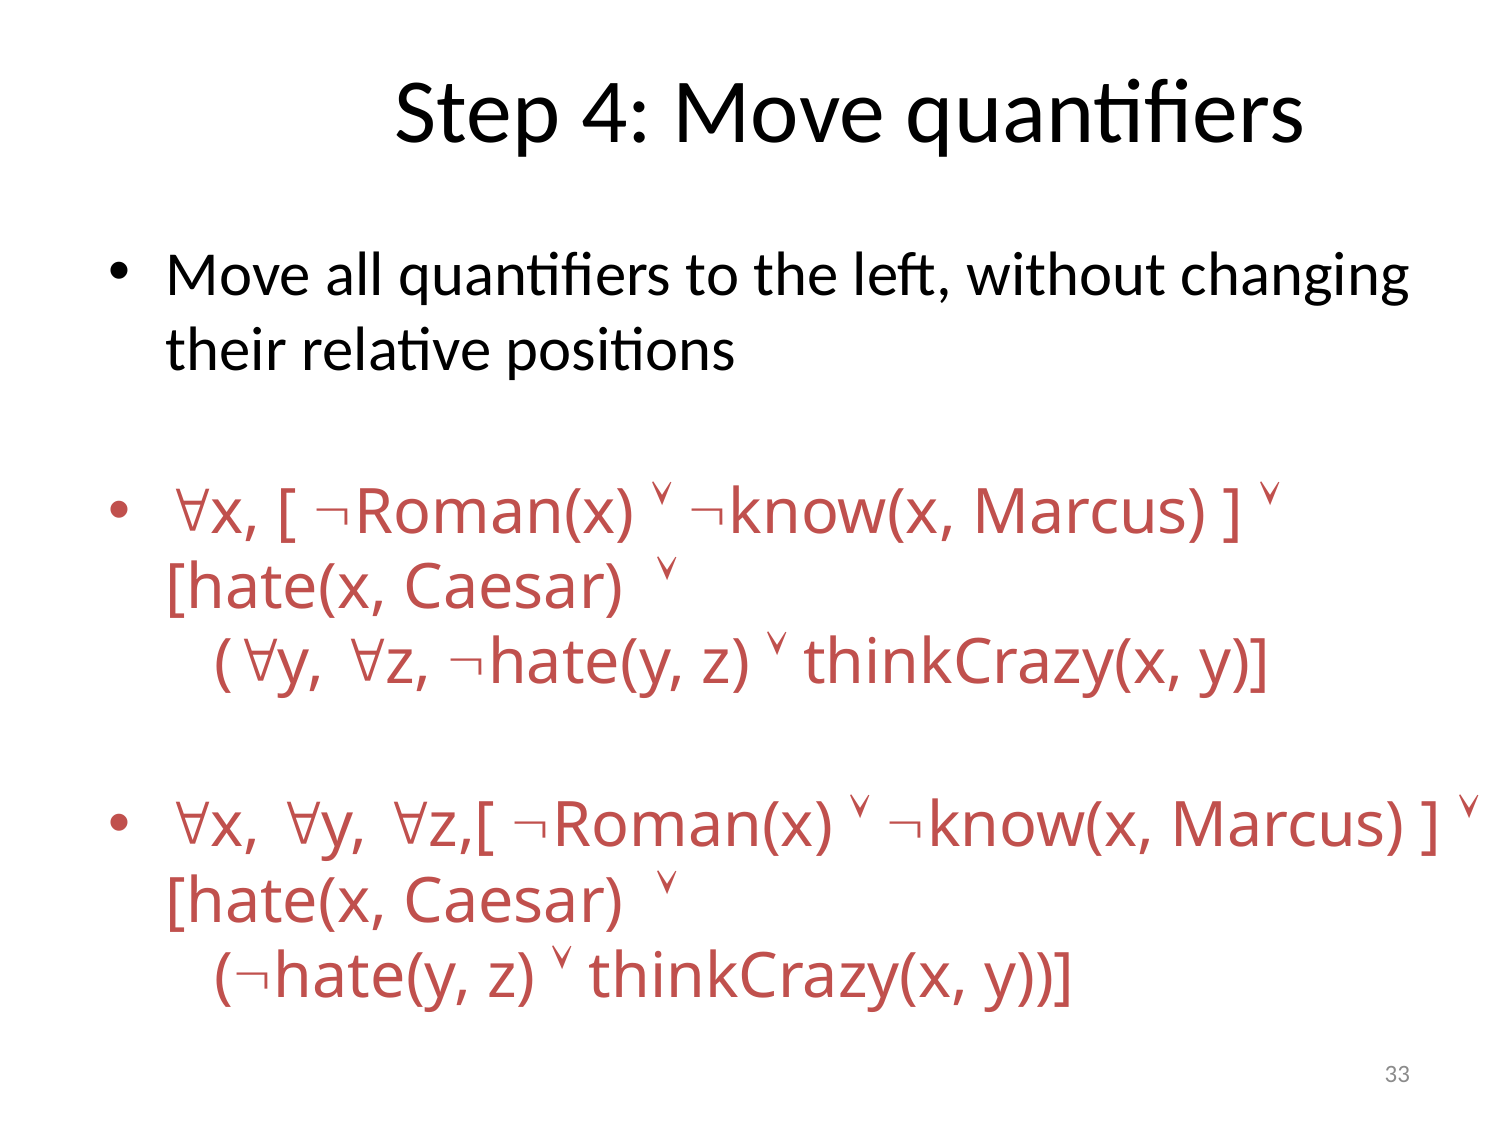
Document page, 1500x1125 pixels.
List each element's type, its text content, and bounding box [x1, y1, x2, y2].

title Step 4: Move quantifiers [221, 37, 1500, 175]
slide_number 33 [1074, 1042, 1425, 1103]
list Move all quantifiers to the left, without changing their relative positions x, [ Roman(x)  know(x, Marcus) ]  [hate(x, Caesar)  (y, z, hate(y, z)  thinkCrazy(x, y)] x, y, z,[ Roman(x)  know(x, Marcus) ]  [hate(x, Caesar)  (hate(y, z)  thinkCrazy(x, y))] [93, 224, 1500, 1050]
